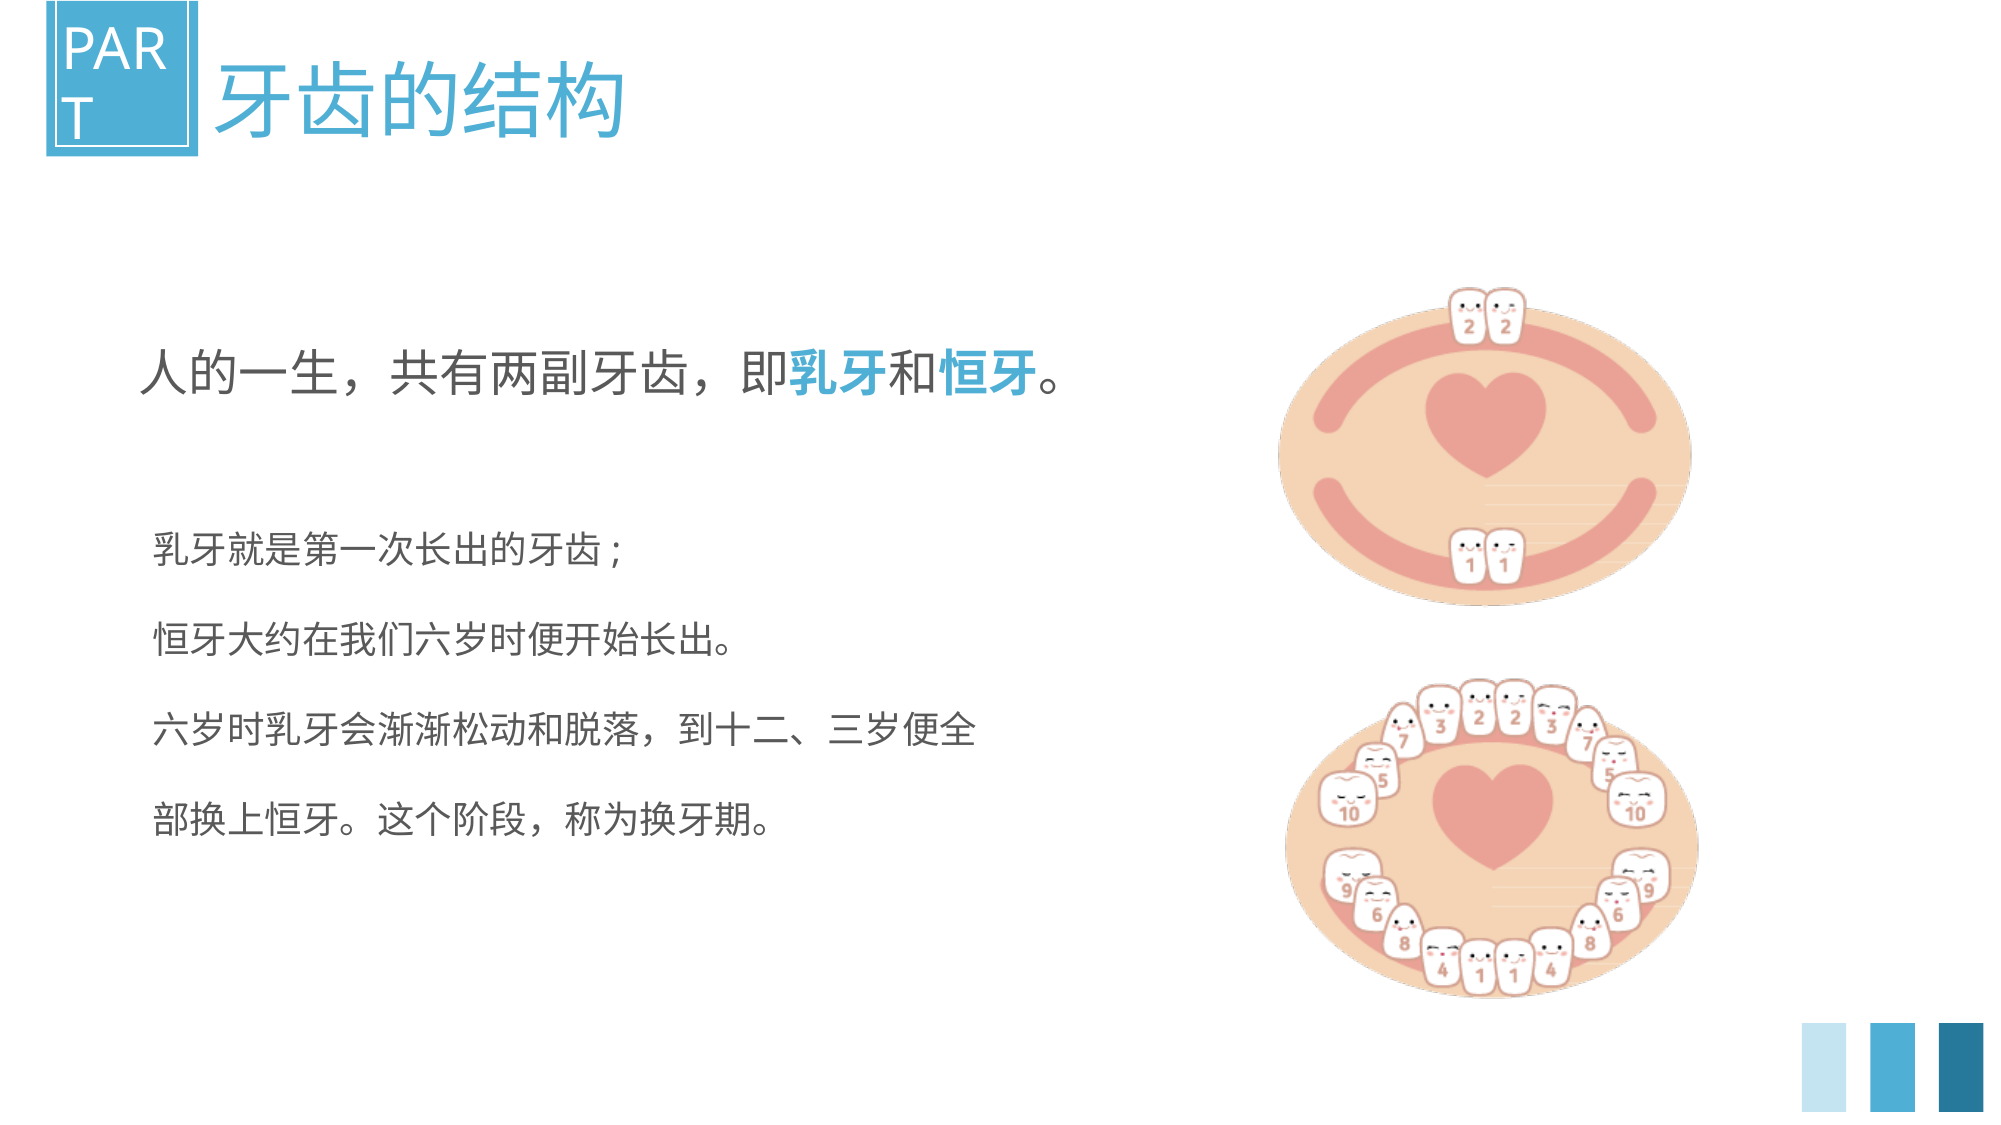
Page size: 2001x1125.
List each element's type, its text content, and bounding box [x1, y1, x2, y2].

picture [1239, 677, 1748, 1009]
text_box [46, 0, 199, 161]
text_box 牙齿的结构 [199, 40, 927, 156]
picture [1239, 280, 1748, 612]
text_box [1801, 1023, 1984, 1112]
text_box 人的一生，共有两副牙齿，即乳牙和恒牙。 [124, 303, 1093, 409]
text_box 乳牙就是第一次长出的牙齿; 恒牙大约在我们六岁时便开始长出。 六岁时乳牙会渐渐松动和脱落，到十二、三岁便全部换上恒牙。这个阶段，称为换牙期。 [137, 473, 1015, 849]
